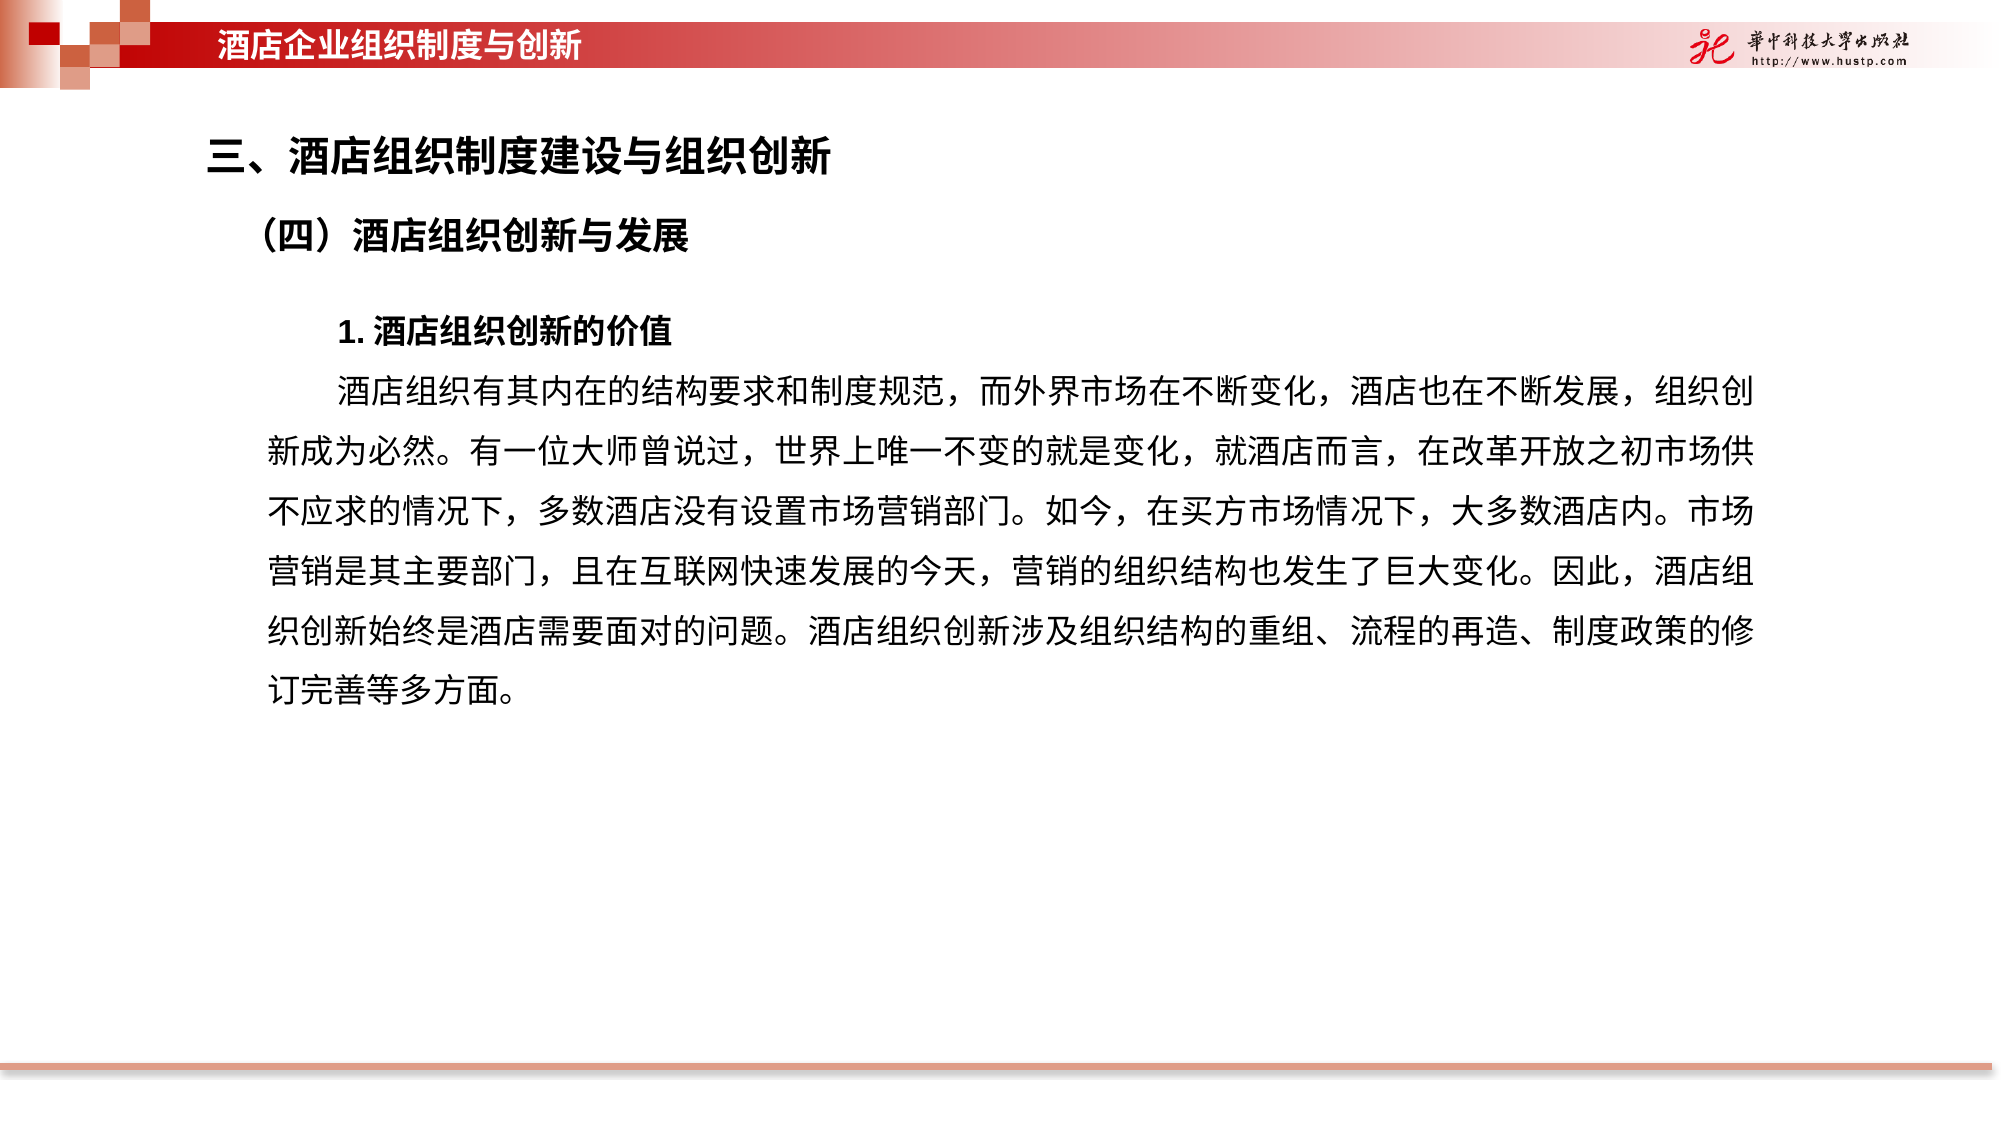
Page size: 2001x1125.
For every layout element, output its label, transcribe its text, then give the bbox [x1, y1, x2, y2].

text_box 酒店企业组织制度与创新 [202, 17, 771, 72]
picture [1661, 0, 1939, 90]
text_box 三、酒店组织制度建设与组织创新 [190, 122, 1066, 187]
text_box （四）酒店组织创新与发展 [225, 204, 771, 265]
text_box 1.酒店组织创新的价值 酒店组织有其内在的结构要求和制度规范，而外界市场在不断变化，酒店也在不断发展，组织创新成为必然。有一位大师曾说过，世界上唯一不变的就是变化，就酒店而言，在改革开放之初市场供不应求的情况下，多数酒店没有设置市场营销部门。如今，在买方市场情况下，大多数酒店内。市场营销是其主要部门，且在互联网快速发展的今天，营销的组织结构也发生了巨大变化。因此，酒店组织创新始终是酒店需要面对的问题。酒店组织创新涉及组织结构的重组、流程的再造、制度政策的修订完善等多方面。 [252, 283, 1770, 717]
